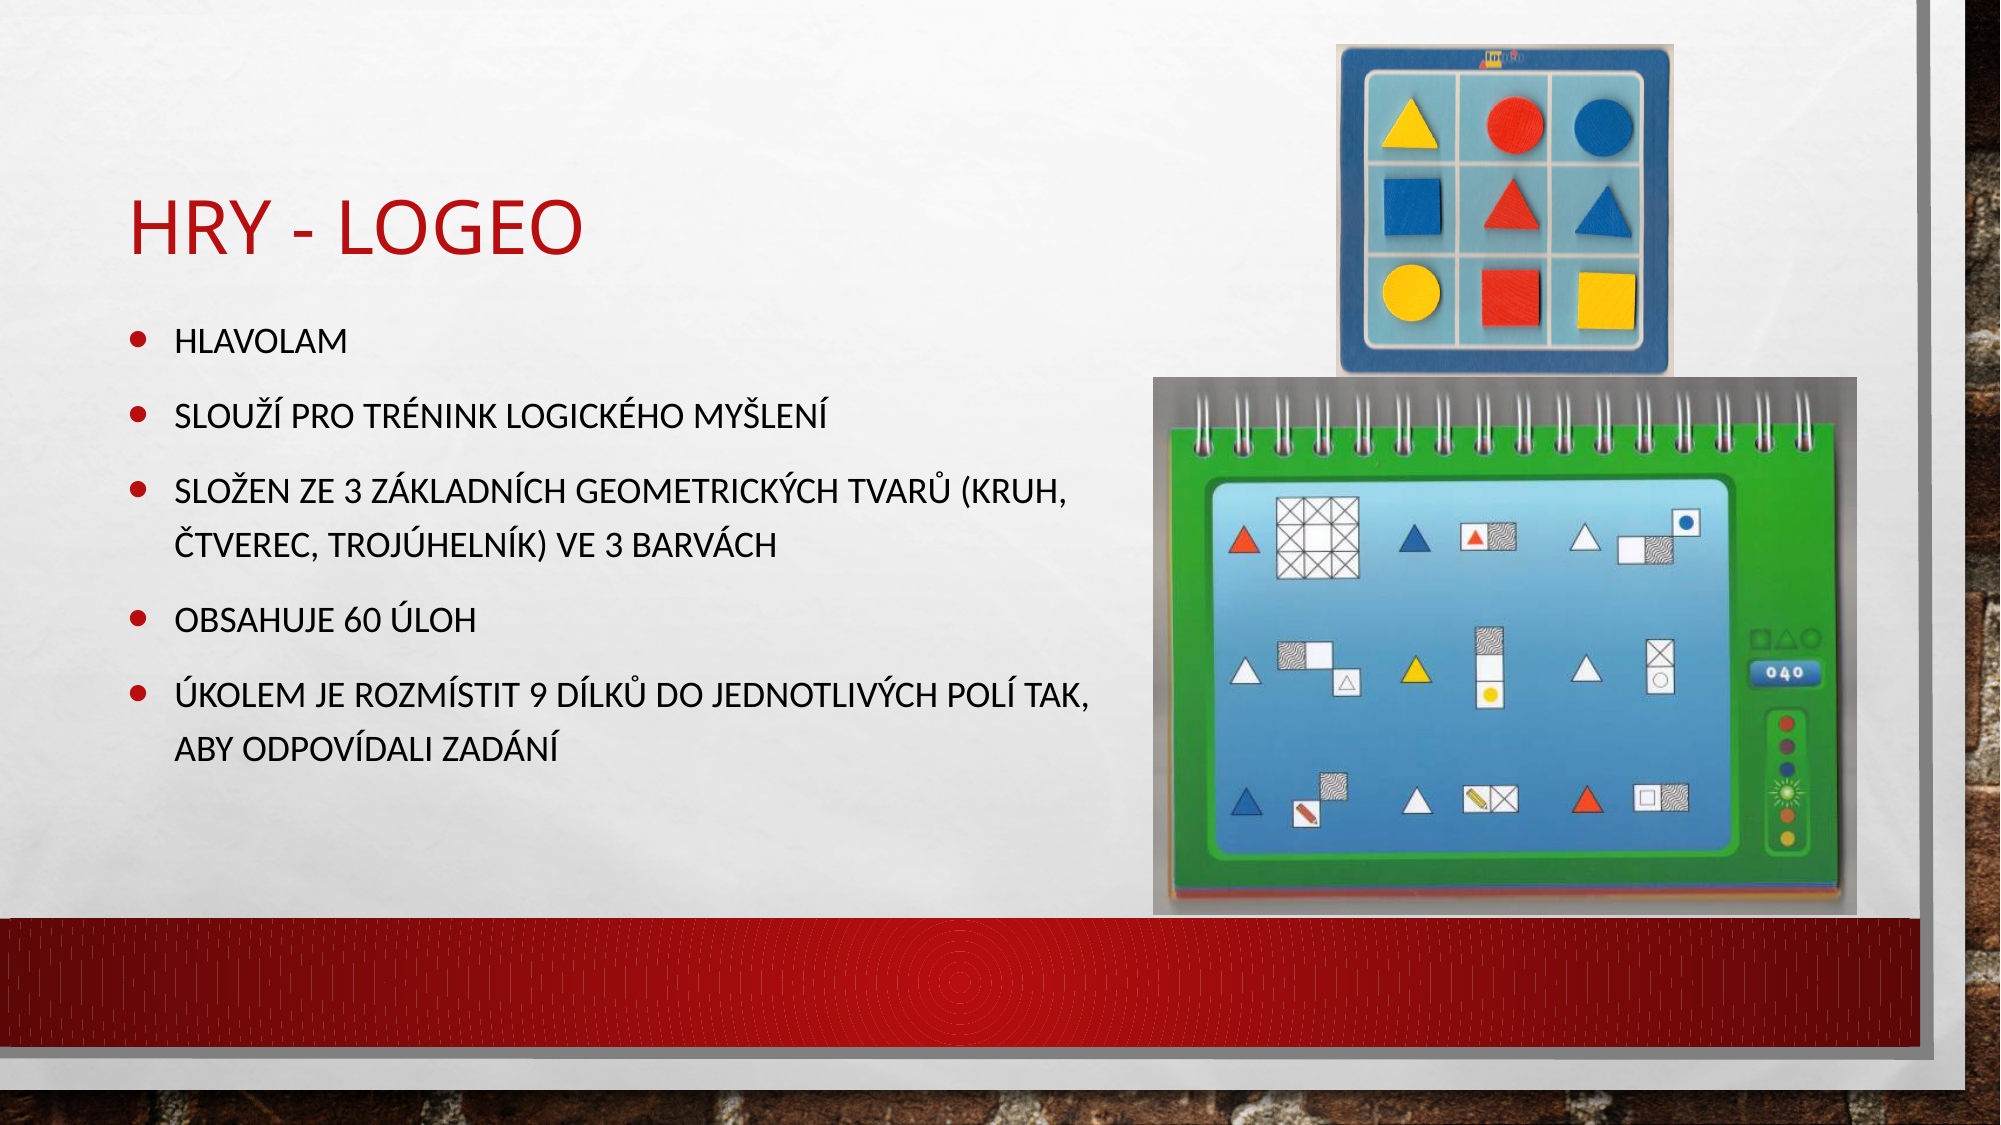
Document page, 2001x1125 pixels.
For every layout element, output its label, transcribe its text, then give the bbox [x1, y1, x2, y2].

picture [1153, 44, 1857, 915]
title HRY - Logeo [112, 112, 1154, 279]
picture [0, 0, 2000, 1125]
list Hlavolam Slouží pro trénink logického myšlení Složen ze 3 základních geometrických tvarů (kruh, čtverec, trojúhelník) ve 3 barvách Obsahuje 60 úloh Úkolem je rozmístit 9 dílků do jednotlivých polí tak, aby odpovídali zadání [112, 299, 1154, 832]
